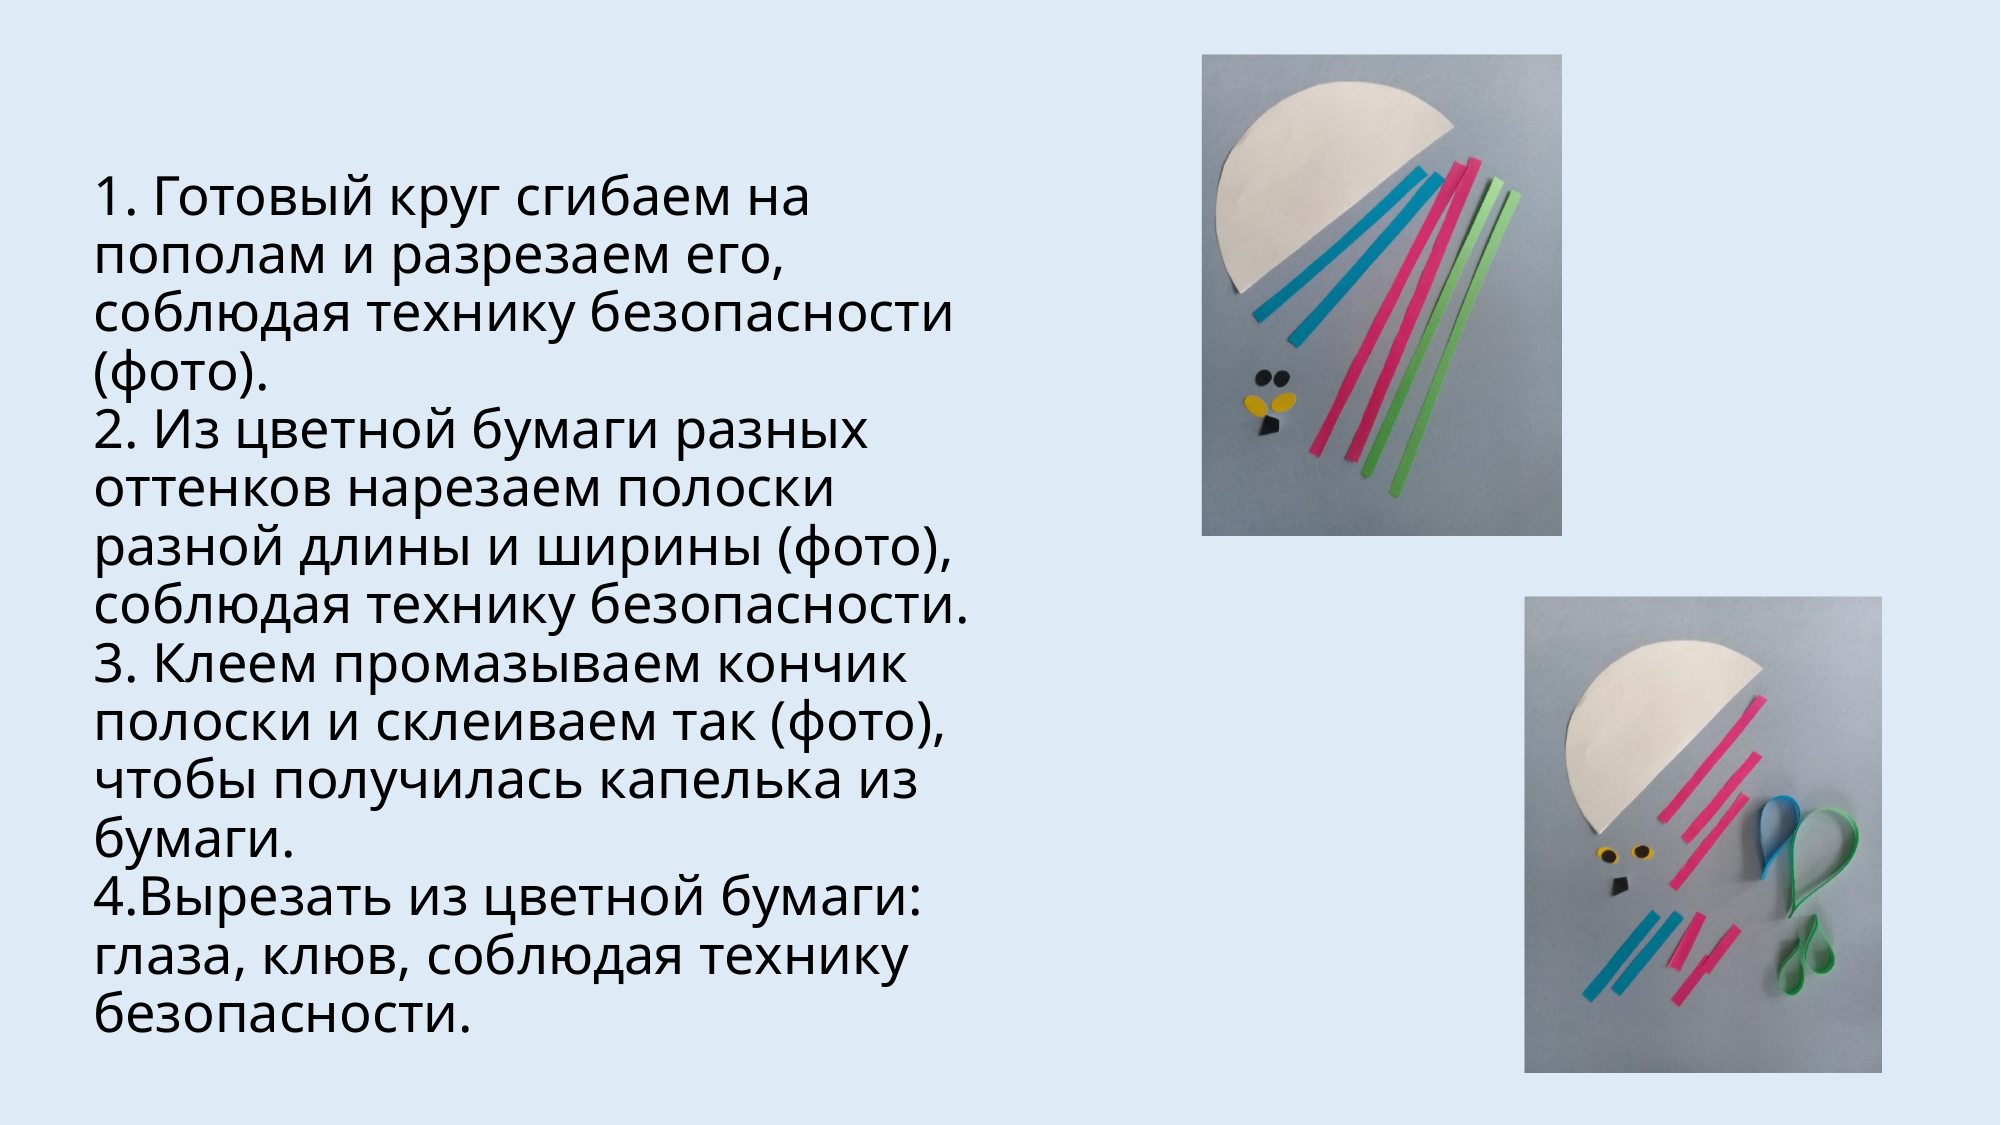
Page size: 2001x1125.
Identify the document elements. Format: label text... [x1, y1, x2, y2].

picture [1140, 55, 1622, 535]
title 1. Готовый круг сгибаем на пополам и разрезаем его, соблюдая технику безопасности (фото). 2. Из цветной бумаги разных оттенков нарезаем полоски разной длины и ширины (фото), соблюдая технику безопасности. 3. Клеем промазываем кончик полоски и склеиваем так (фото), чтобы получилась капелька из бумаги. 4.Вырезать из цветной бумаги: глаза, клюв, соблюдая технику безопасности. [78, 139, 998, 1073]
picture [1465, 597, 1942, 1072]
